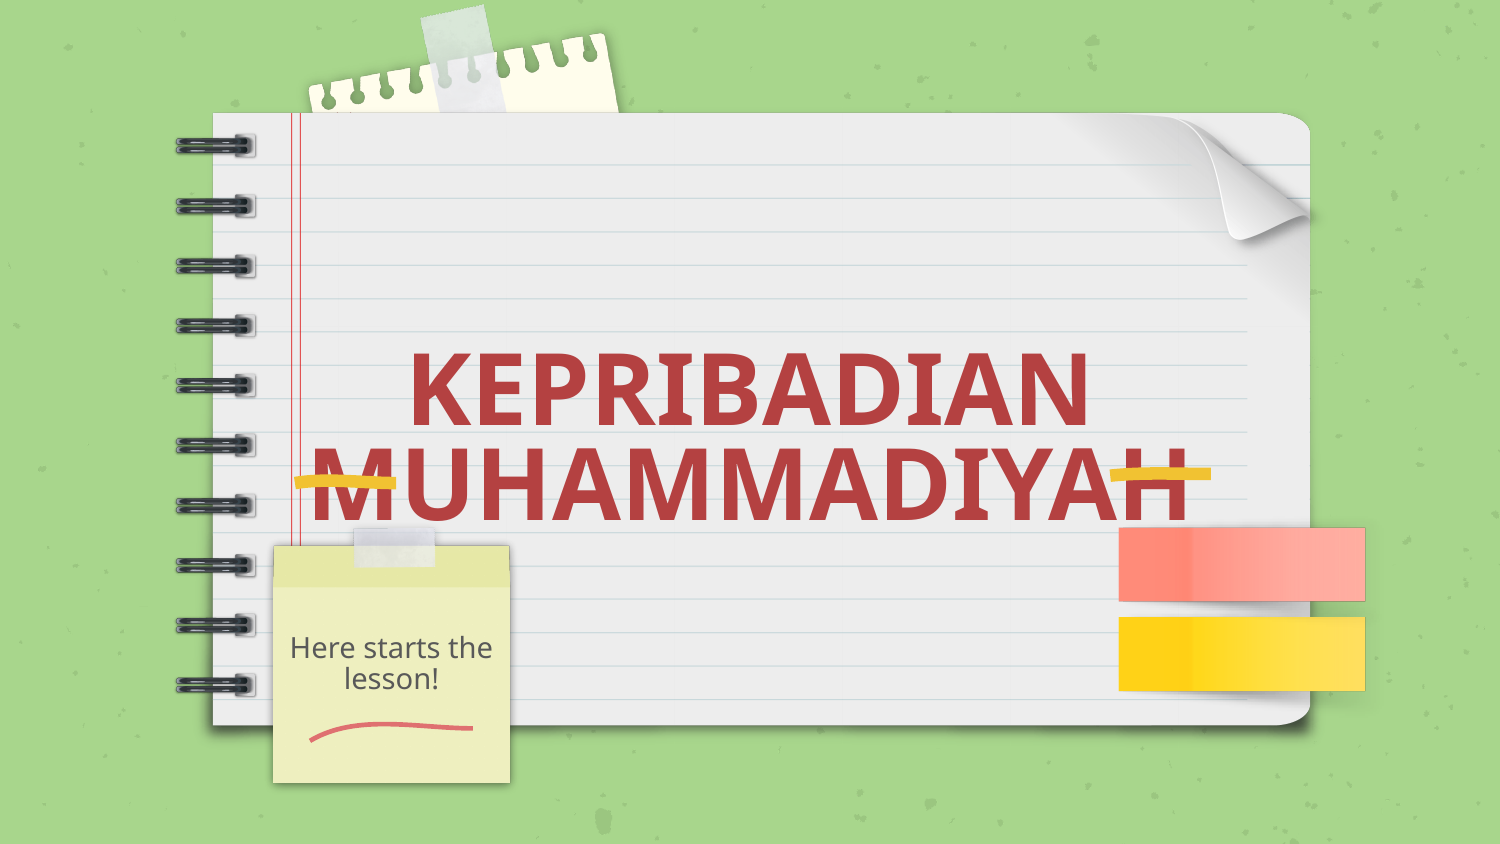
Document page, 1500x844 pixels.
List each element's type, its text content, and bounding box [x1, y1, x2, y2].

subtitle Here starts the lesson! [274, 618, 509, 749]
picture [171, 0, 1407, 795]
text_box [294, 480, 397, 484]
text_box [309, 724, 473, 741]
title KEPRIBADIAN MUHAMMADIYAH [251, 283, 1249, 556]
